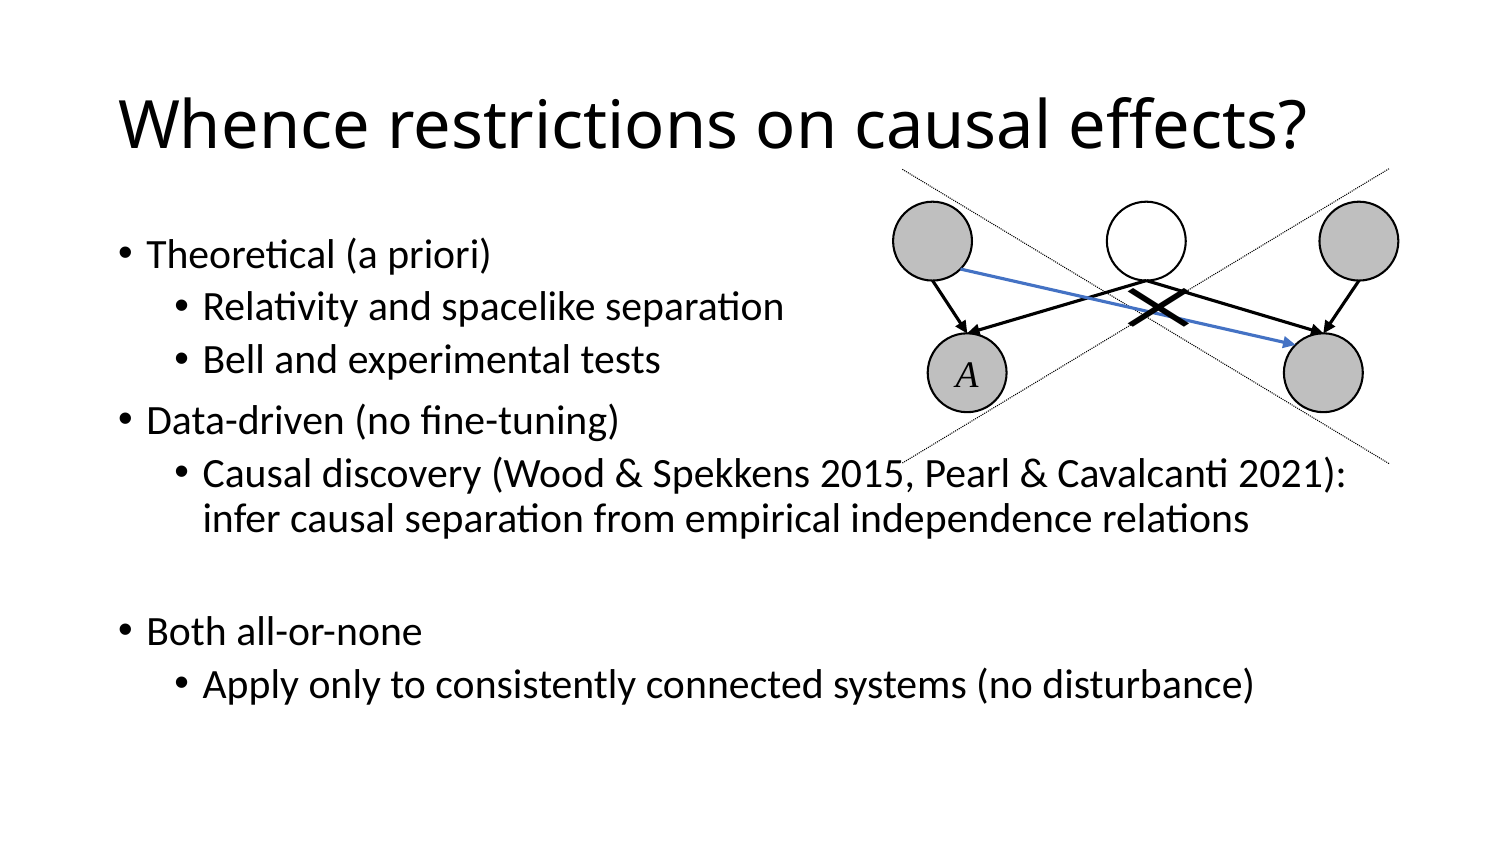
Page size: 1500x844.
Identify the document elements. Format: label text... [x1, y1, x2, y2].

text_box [901, 168, 1389, 464]
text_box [960, 256, 1296, 363]
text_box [1389, 201, 1399, 413]
title Whence restrictions on causal effects? [103, 44, 1397, 208]
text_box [893, 201, 901, 413]
